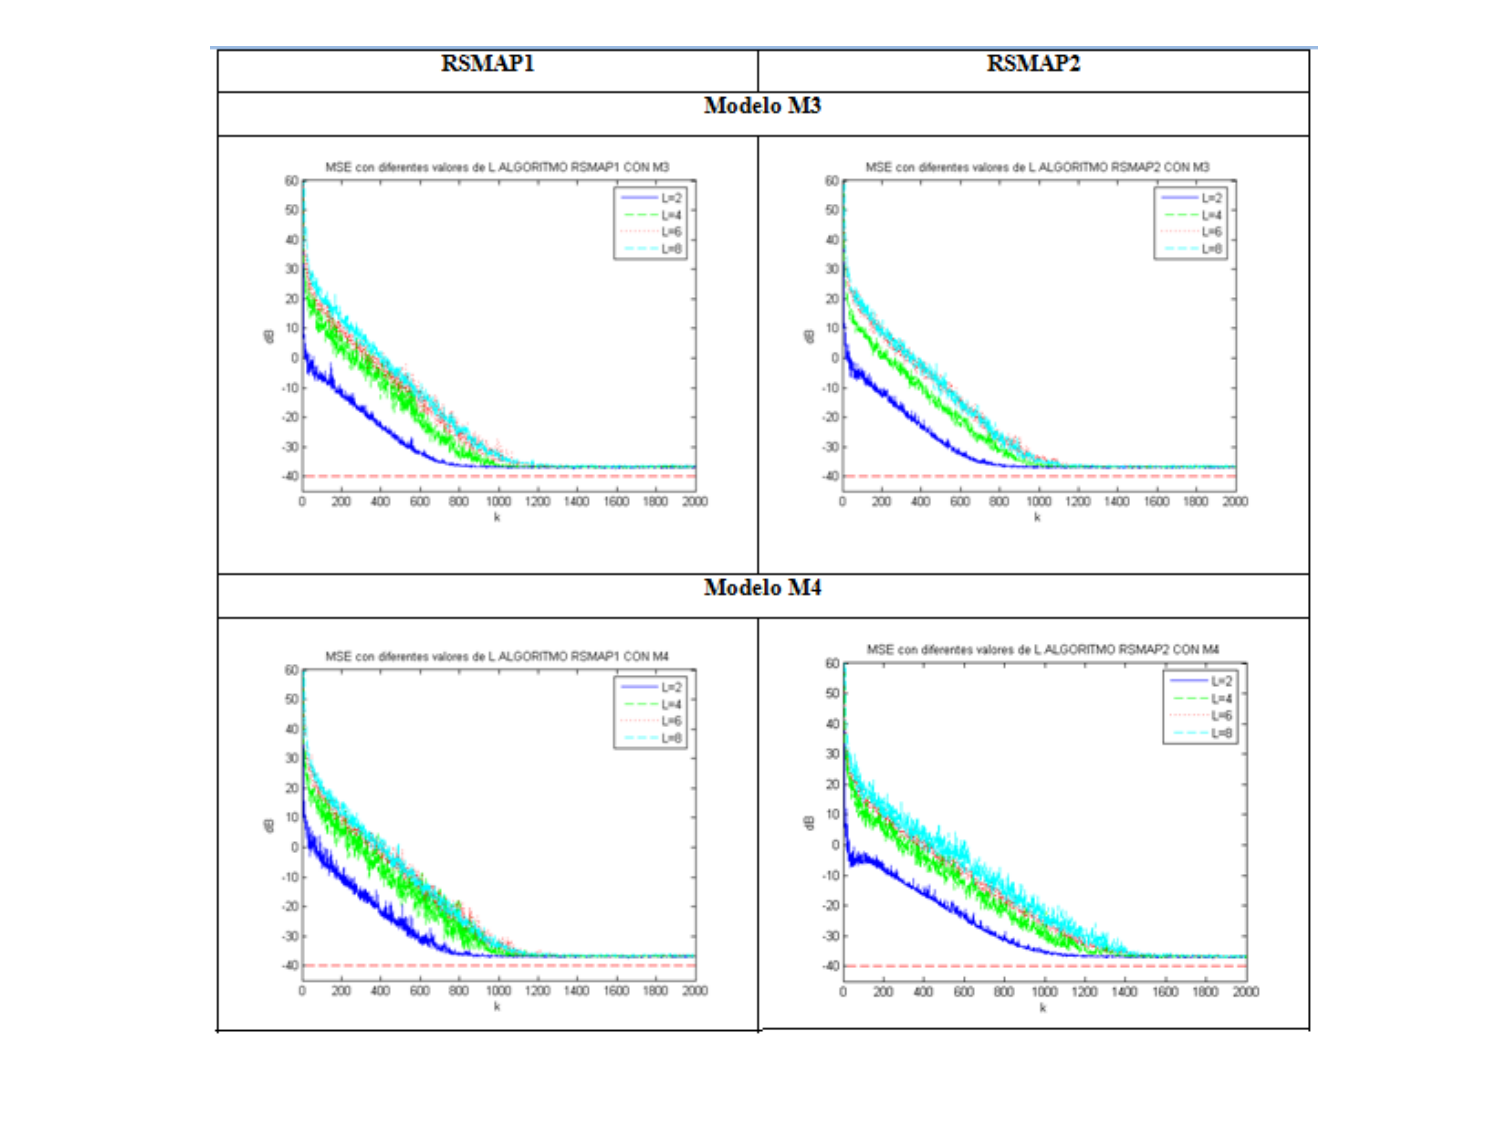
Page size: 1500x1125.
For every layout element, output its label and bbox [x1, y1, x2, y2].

picture [210, 46, 1319, 1042]
